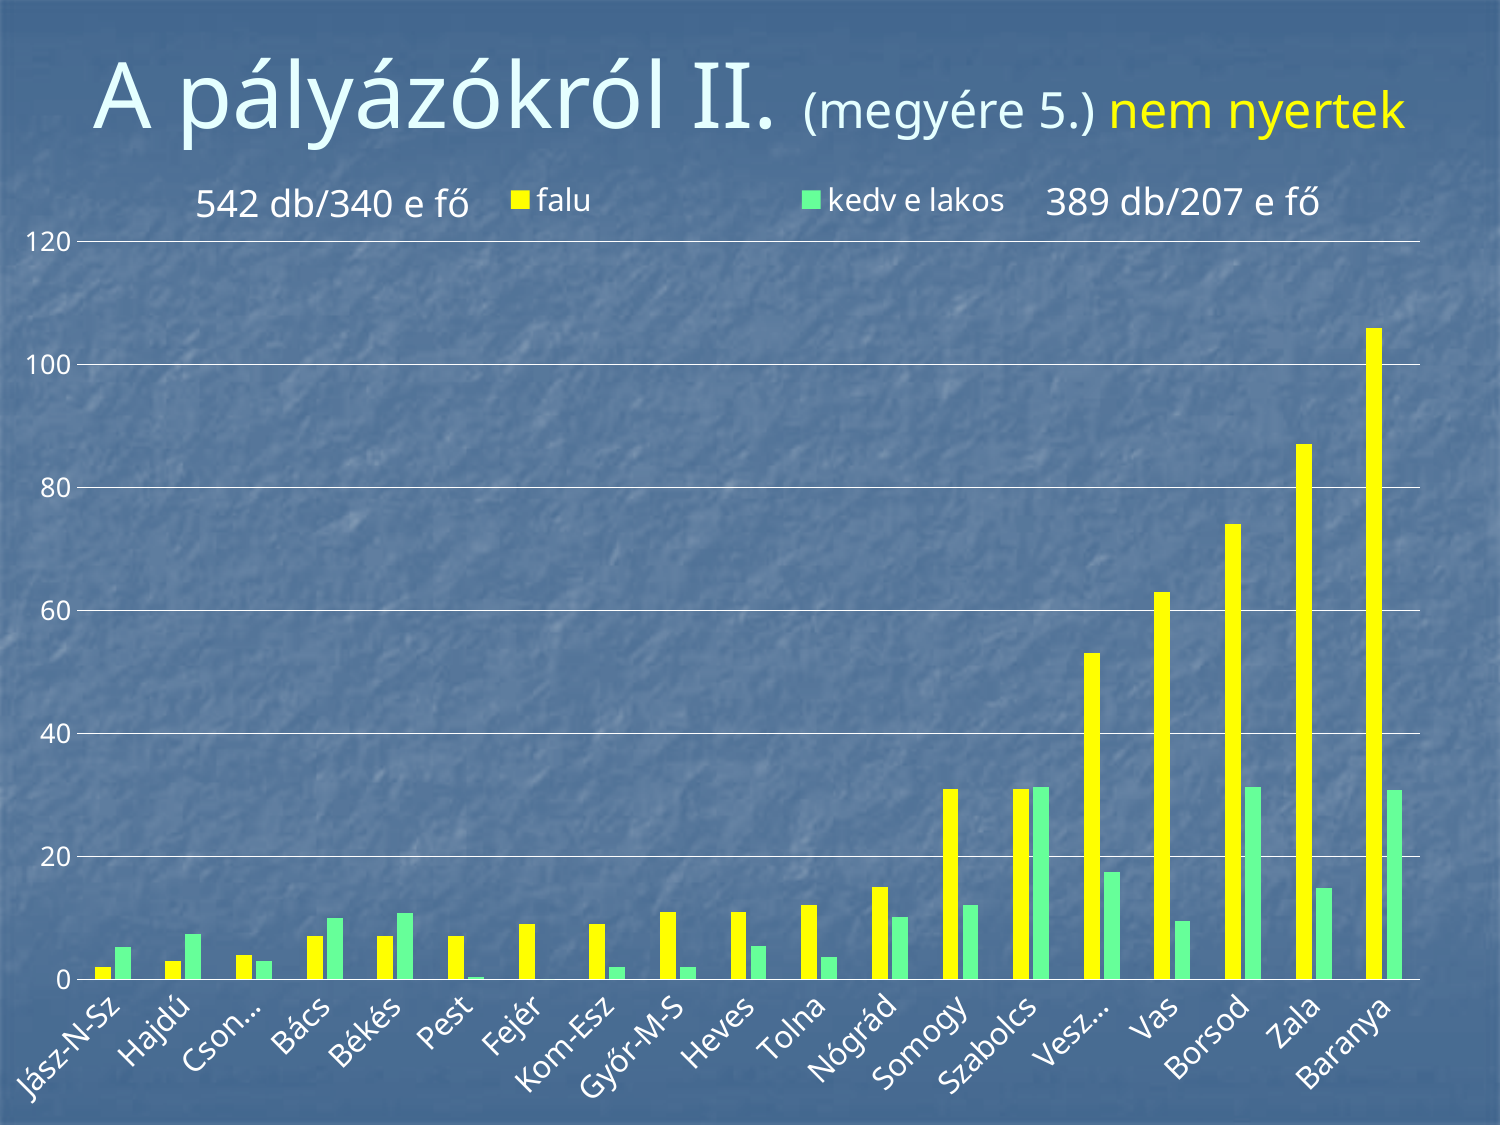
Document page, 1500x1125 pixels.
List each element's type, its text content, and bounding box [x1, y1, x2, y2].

chart [0, 160, 1500, 1125]
title A pályázókról II. (megyére 5.) nem nyertek [75, 42, 1425, 142]
